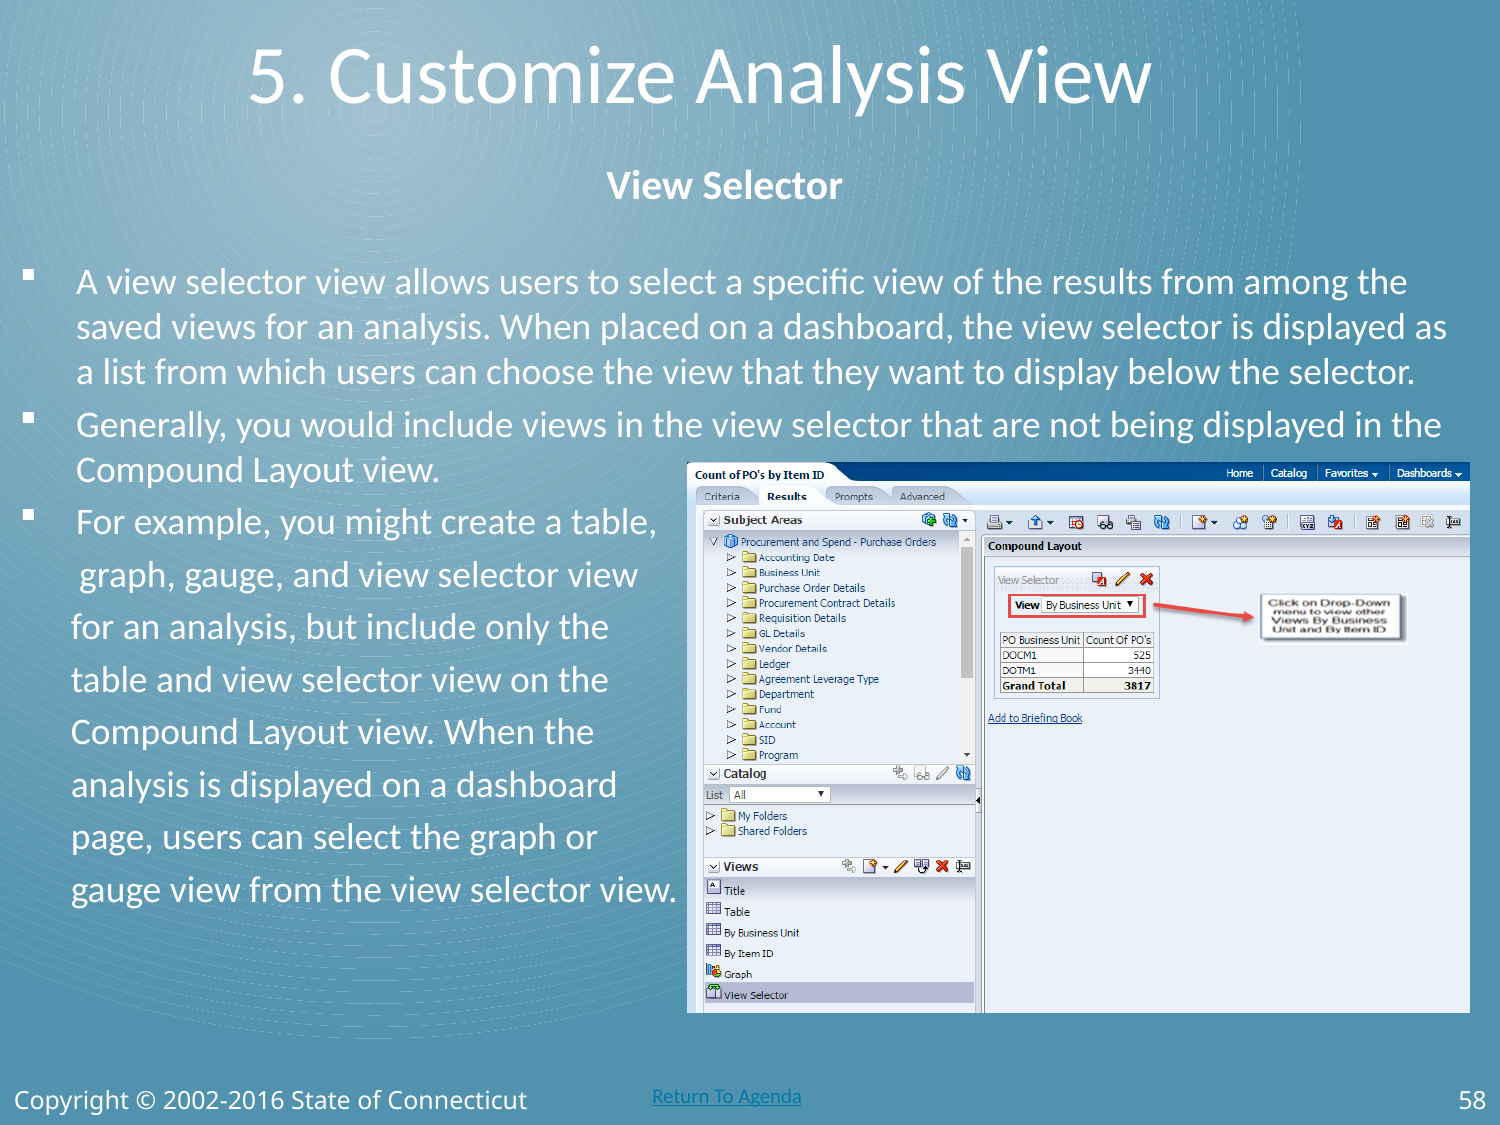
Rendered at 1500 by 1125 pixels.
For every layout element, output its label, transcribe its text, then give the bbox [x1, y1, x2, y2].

title 5. Customize Analysis View [125, 12, 1275, 125]
slide_number 58 [1350, 1076, 1500, 1121]
footer Copyright © 2002-2016 State of Connecticut [0, 1076, 836, 1125]
subtitle A view selector view allows users to select a specific view of the results from among the saved views for an analysis. When placed on a dashboard, the view selector is displayed as a list from which users can choose the view that they want to display below the selector. Generally, you would include views in the view selector that are not being displayed in the Compound Layout view. For example, you might create a table, graph, gauge, and view selector view for an analysis, but include only the table and view selector view on the Compound Layout view. When the analysis is displayed on a dashboard page, users can select the graph or gauge view from the view selector view. [4, 249, 1481, 1005]
picture [687, 462, 1470, 1014]
text_box View Selector [206, 149, 1169, 215]
